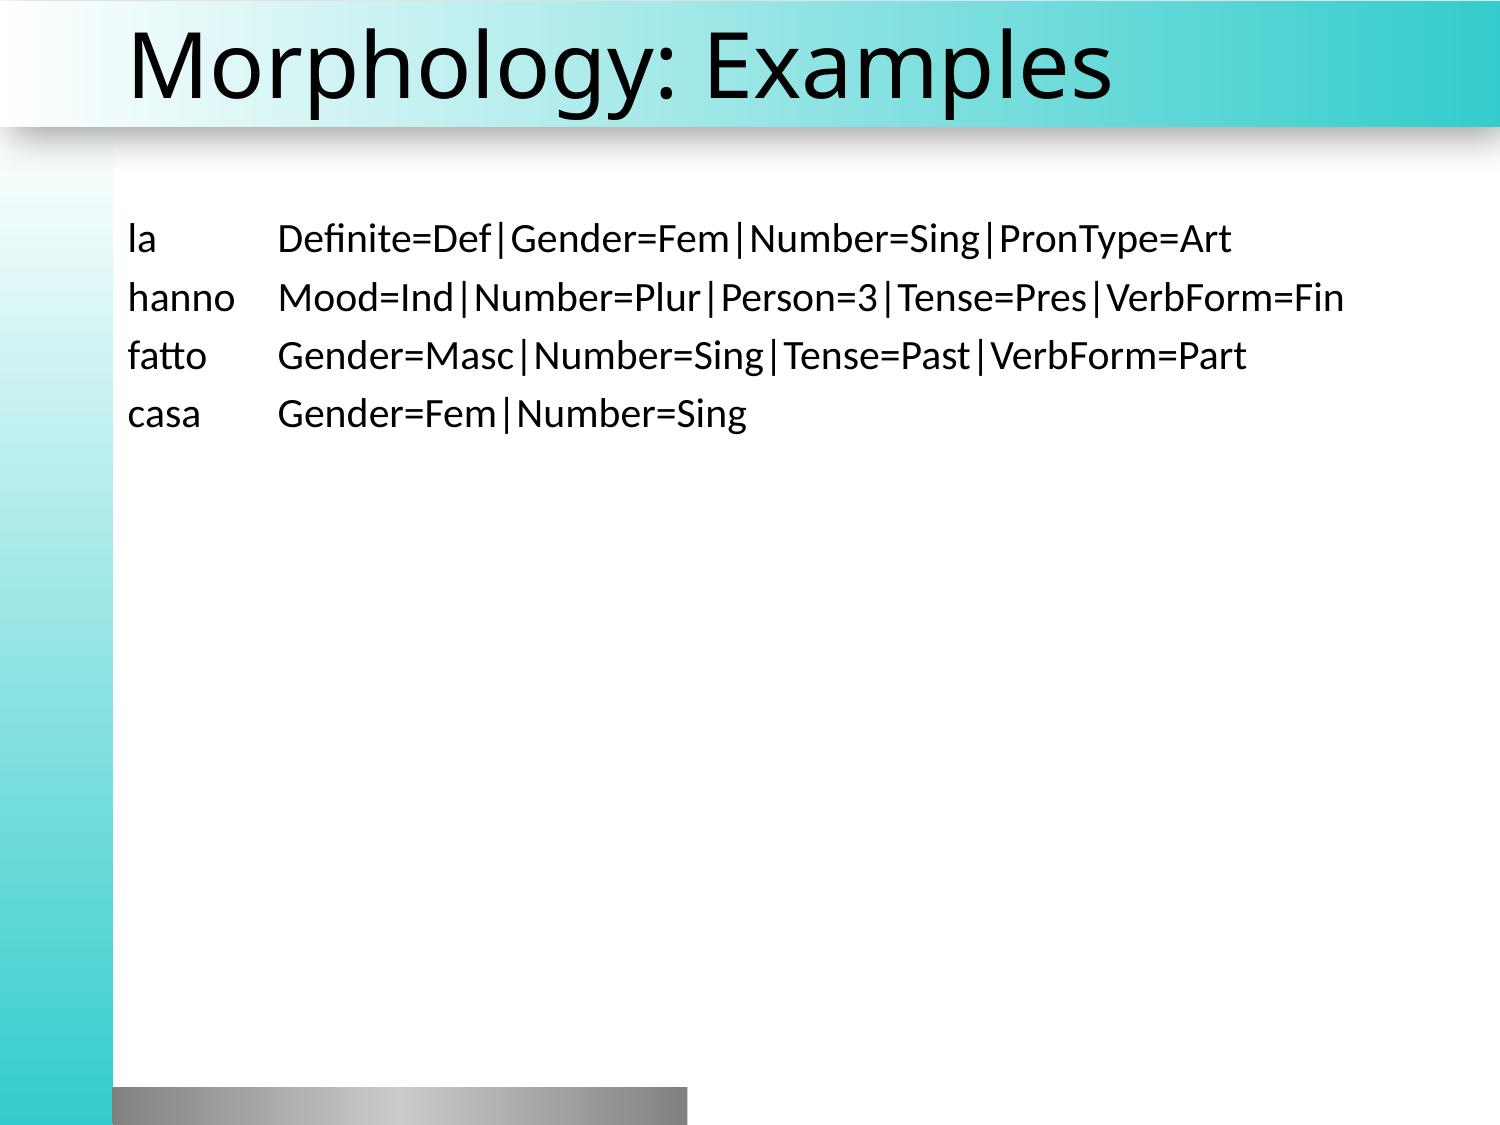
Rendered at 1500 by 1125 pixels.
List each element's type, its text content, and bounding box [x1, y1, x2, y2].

list la Definite=Def|Gender=Fem|Number=Sing|PronType=Art hanno Mood=Ind|Number=Plur|Person=3|Tense=Pres|VerbForm=Fin fatto Gender=Masc|Number=Sing|Tense=Past|VerbForm=Part casa Gender=Fem|Number=Sing [112, 203, 1500, 1073]
title Morphology: Examples [111, 0, 1500, 125]
